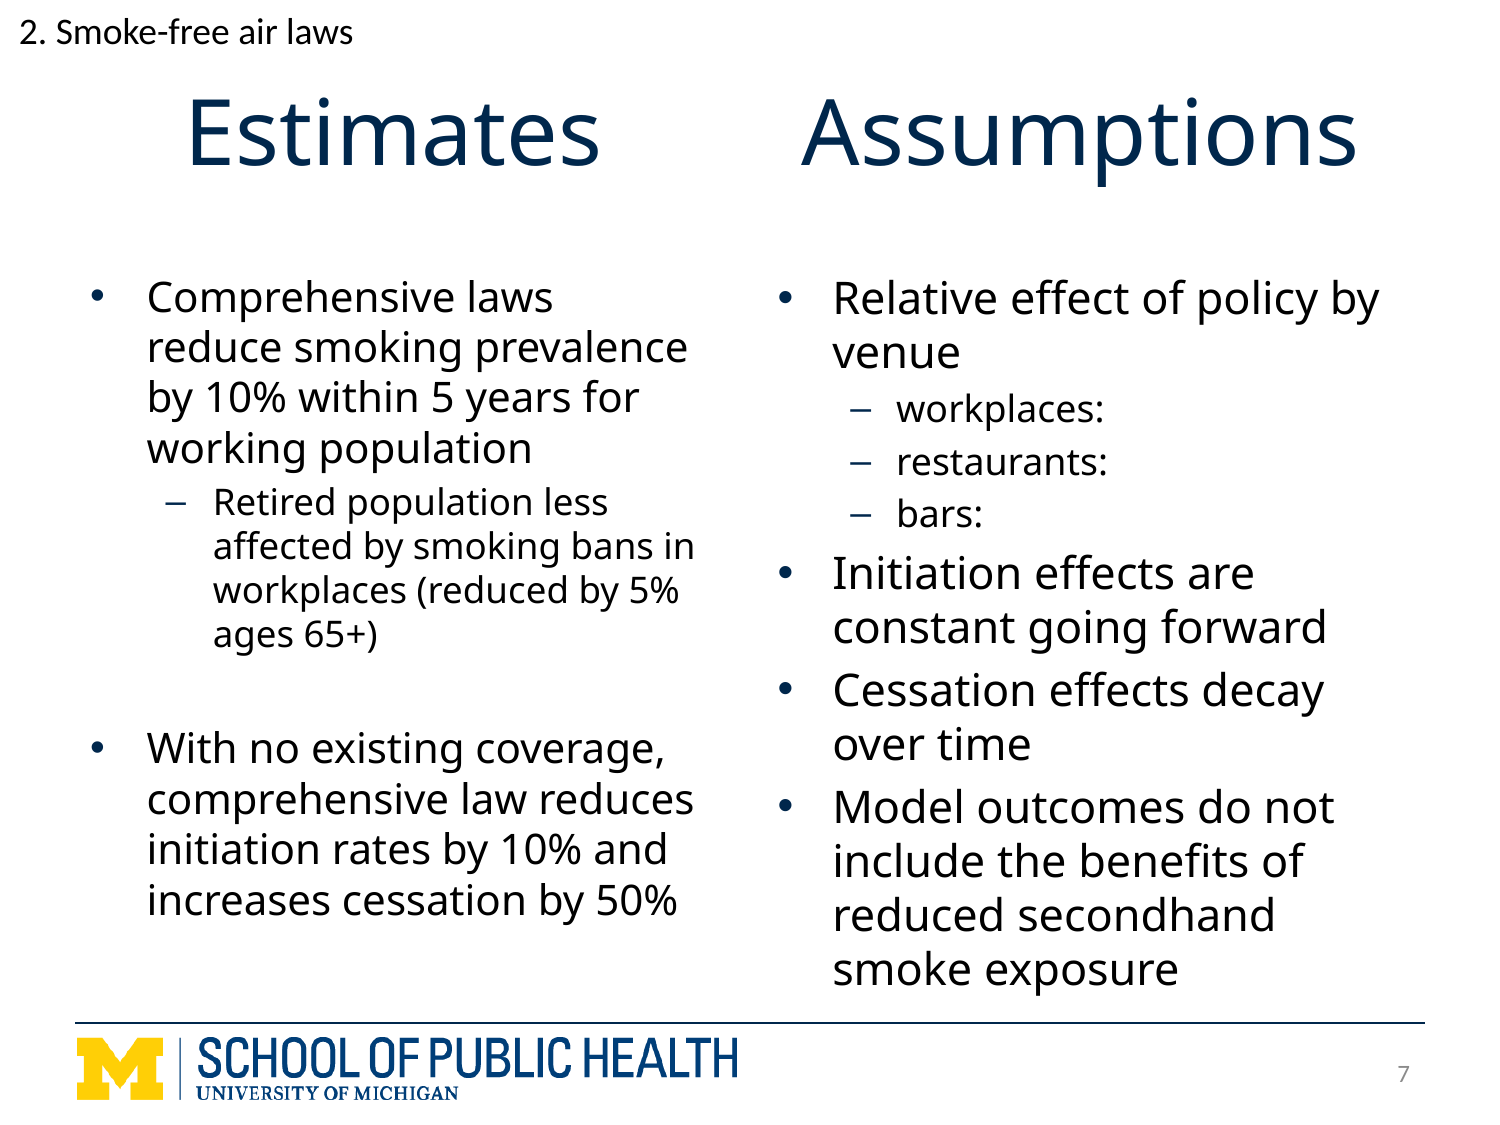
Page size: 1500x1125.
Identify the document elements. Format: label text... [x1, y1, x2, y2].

picture [77, 1037, 737, 1100]
title Estimates [75, 45, 713, 213]
text_box Assumptions [762, 45, 1400, 213]
slide_number 7 [1074, 1042, 1425, 1103]
text_box 2. Smoke-free air laws [3, 0, 369, 60]
